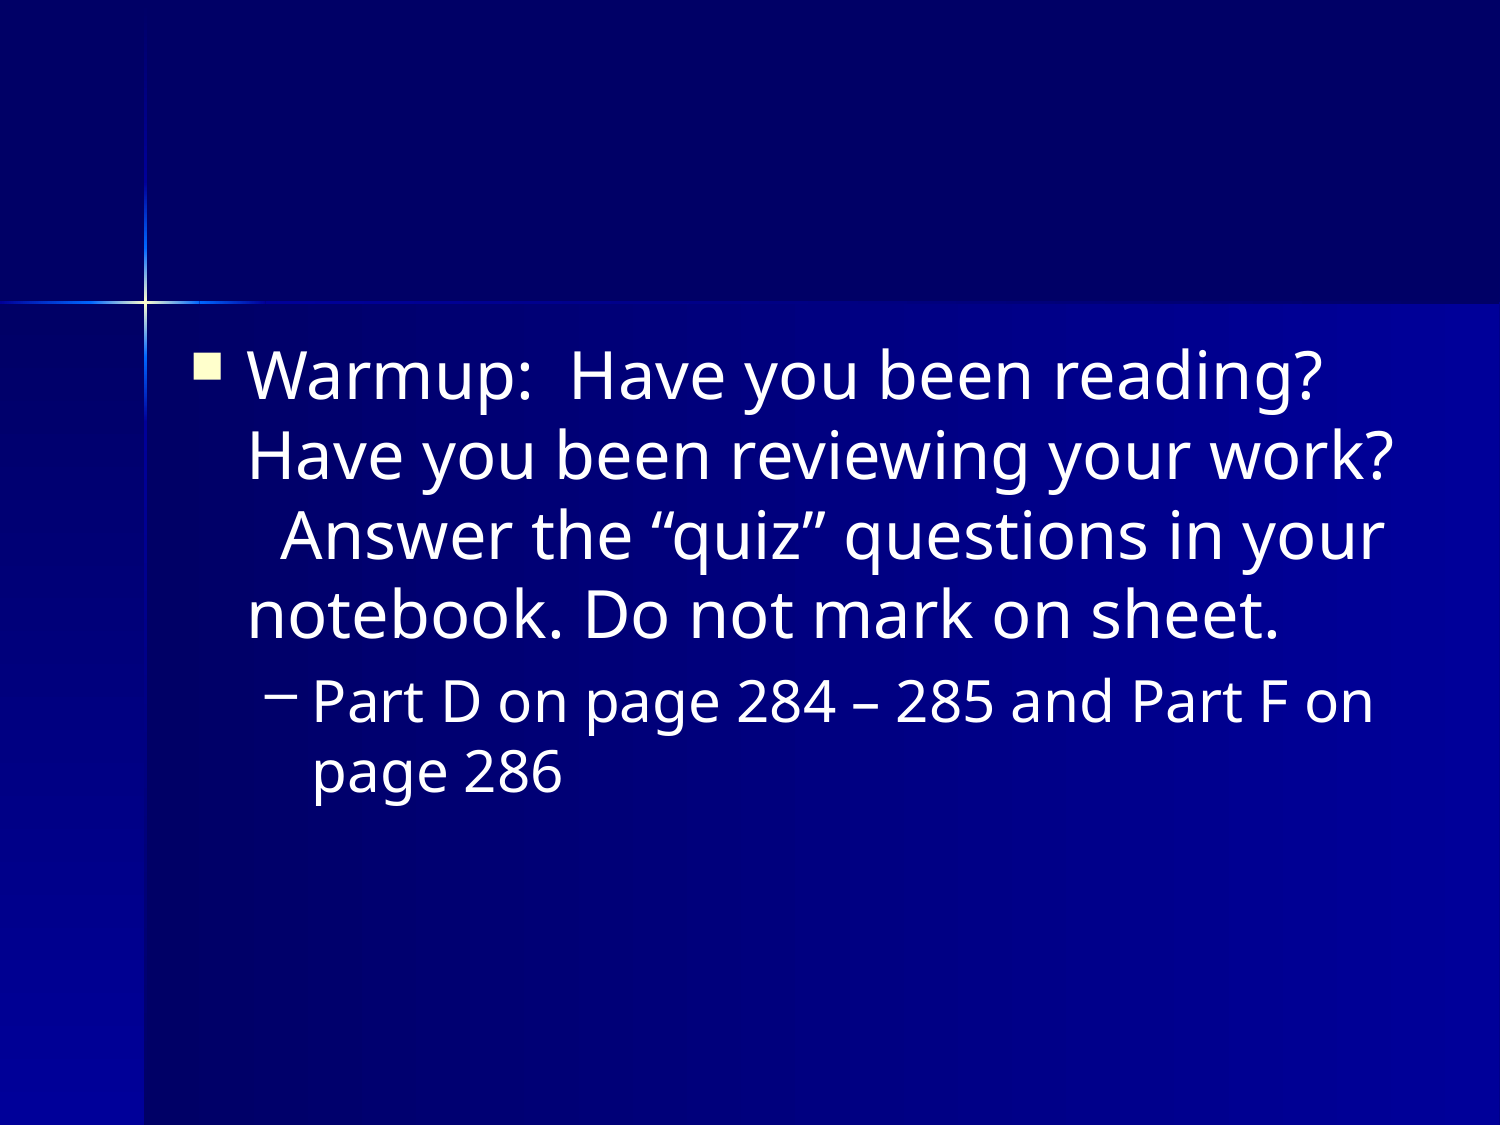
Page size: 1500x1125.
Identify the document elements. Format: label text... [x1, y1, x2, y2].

list Warmup: Have you been reading? Have you been reviewing your work? Answer the “quiz” questions in your notebook. Do not mark on sheet. Part D on page 284 – 285 and Part F on page 286 [174, 324, 1413, 1001]
